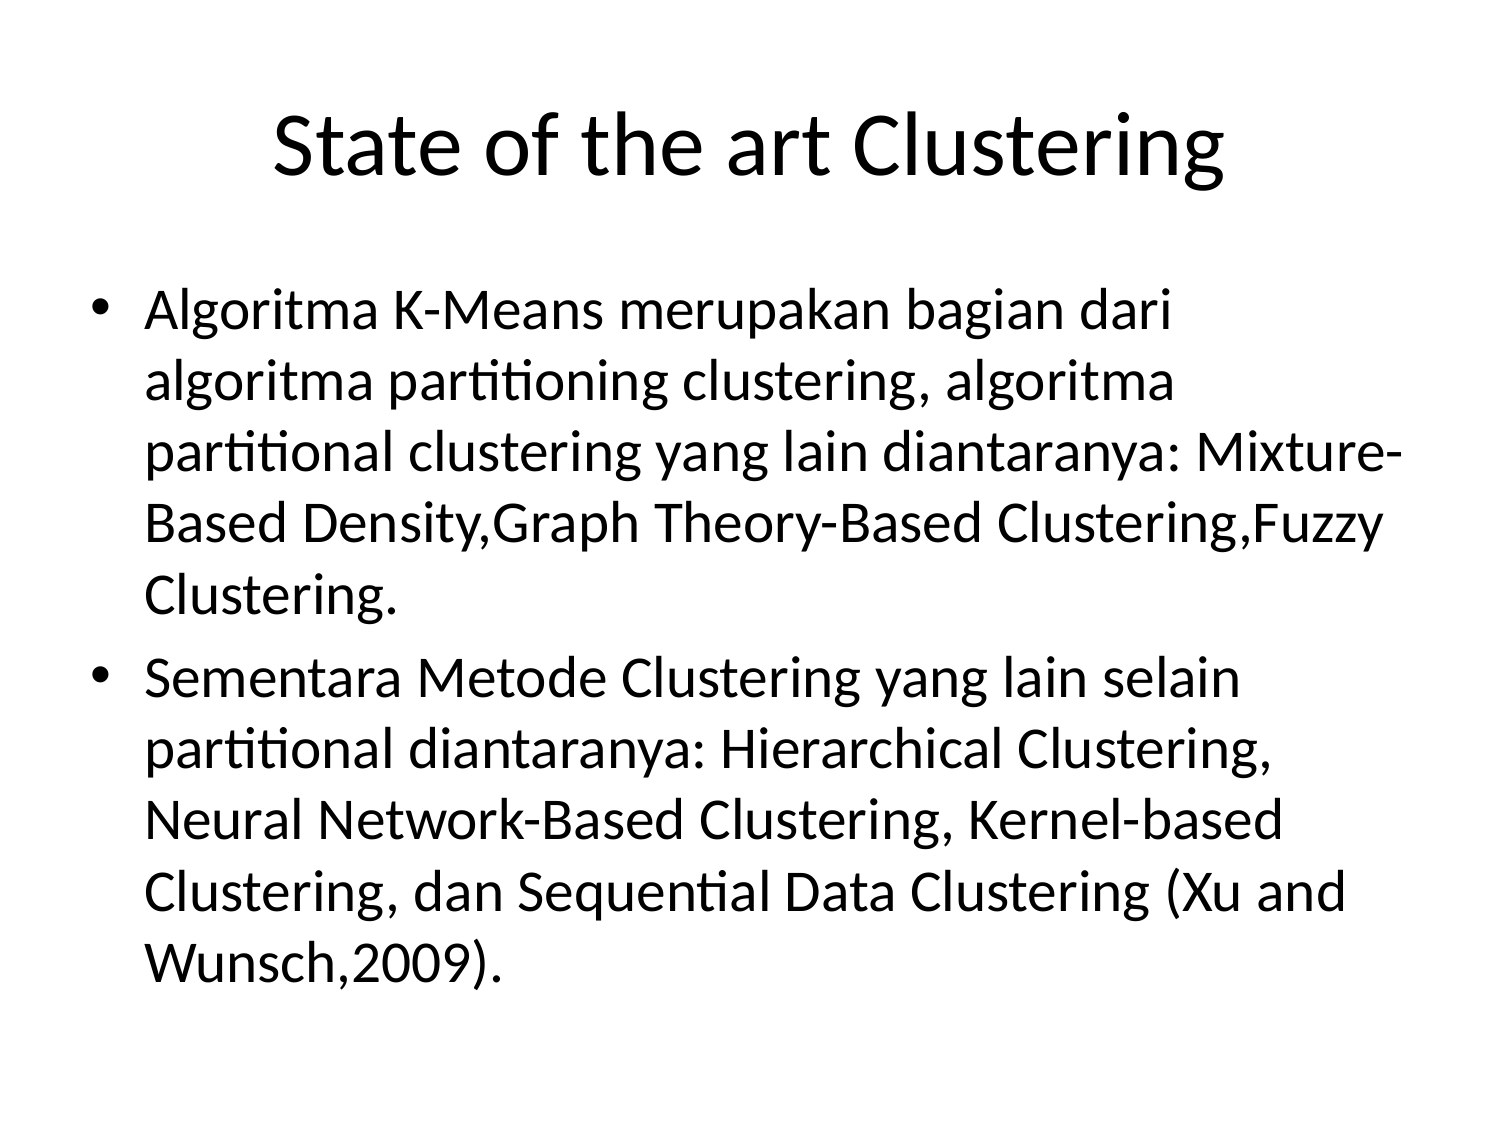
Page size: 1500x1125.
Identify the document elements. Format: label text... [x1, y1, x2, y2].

list Algoritma K-Means merupakan bagian dari algoritma partitioning clustering, algoritma partitional clustering yang lain diantaranya: Mixture-Based Density,Graph Theory-Based Clustering,Fuzzy Clustering. Sementara Metode Clustering yang lain selain partitional diantaranya: Hierarchical Clustering, Neural Network-Based Clustering, Kernel-based Clustering, dan Sequential Data Clustering (Xu and Wunsch,2009). [75, 262, 1425, 1005]
title State of the art Clustering [75, 45, 1425, 233]
